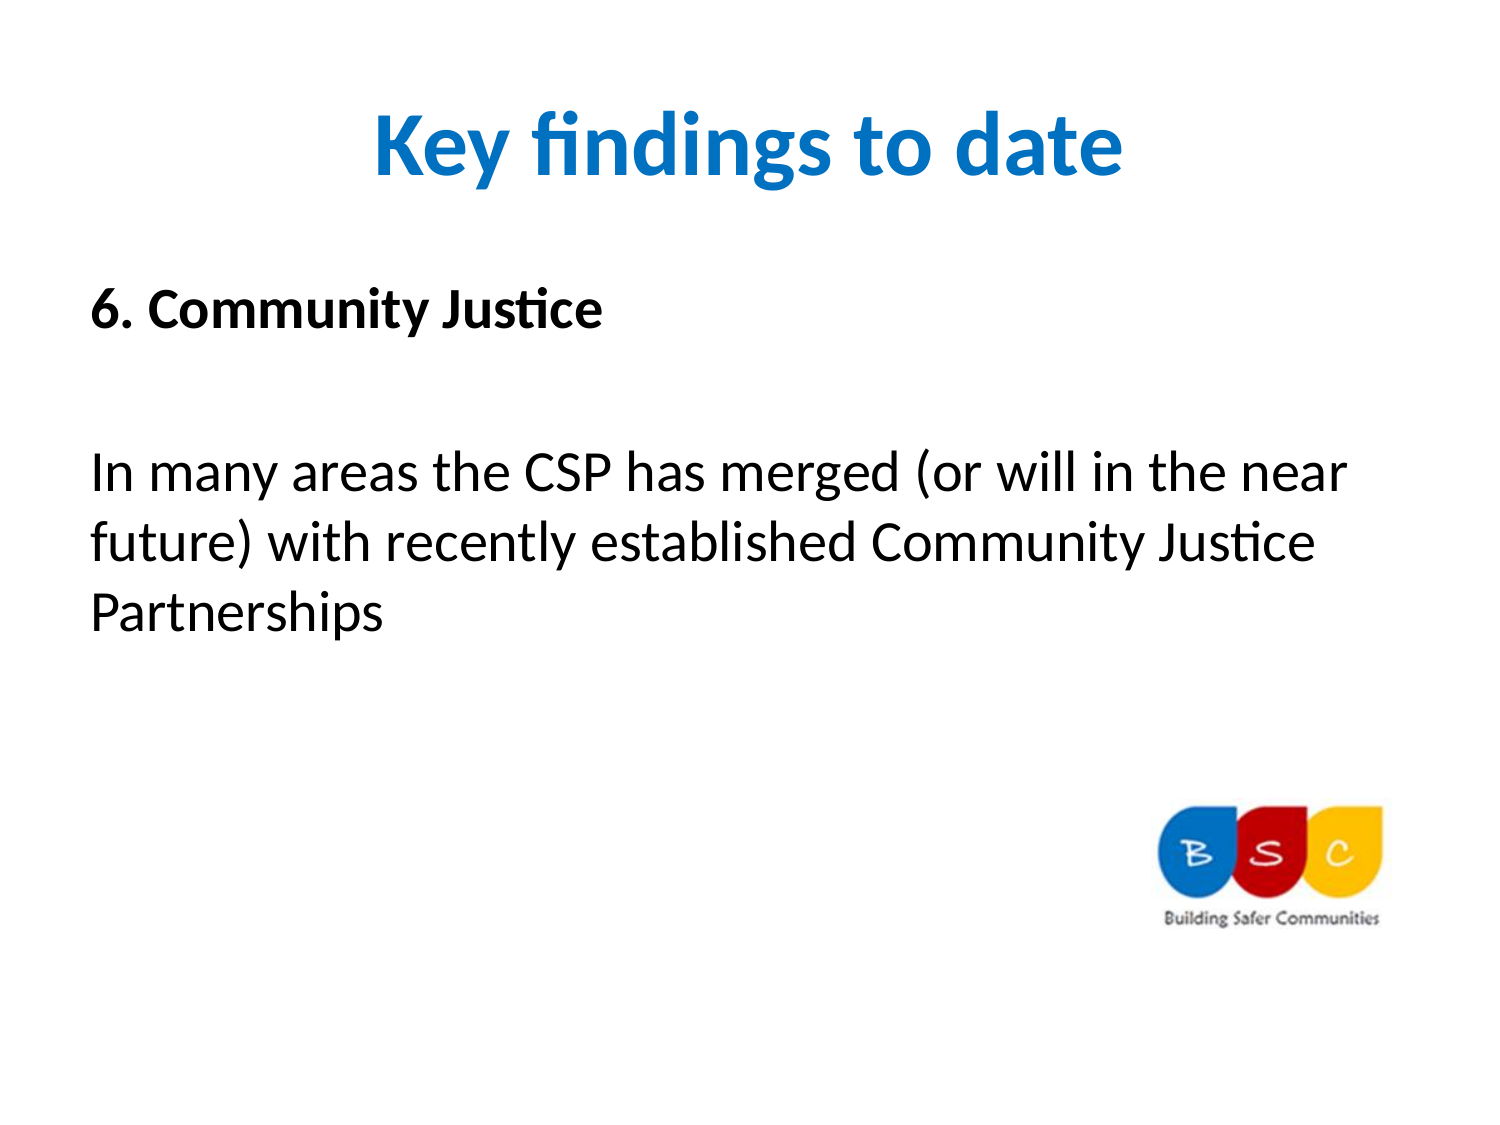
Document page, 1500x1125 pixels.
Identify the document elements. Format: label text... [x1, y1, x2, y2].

list 6. Community Justice In many areas the CSP has merged (or will in the near future) with recently established Community Justice Partnerships [75, 262, 1425, 1005]
title Key findings to date [75, 45, 1425, 233]
picture [1151, 798, 1392, 934]
